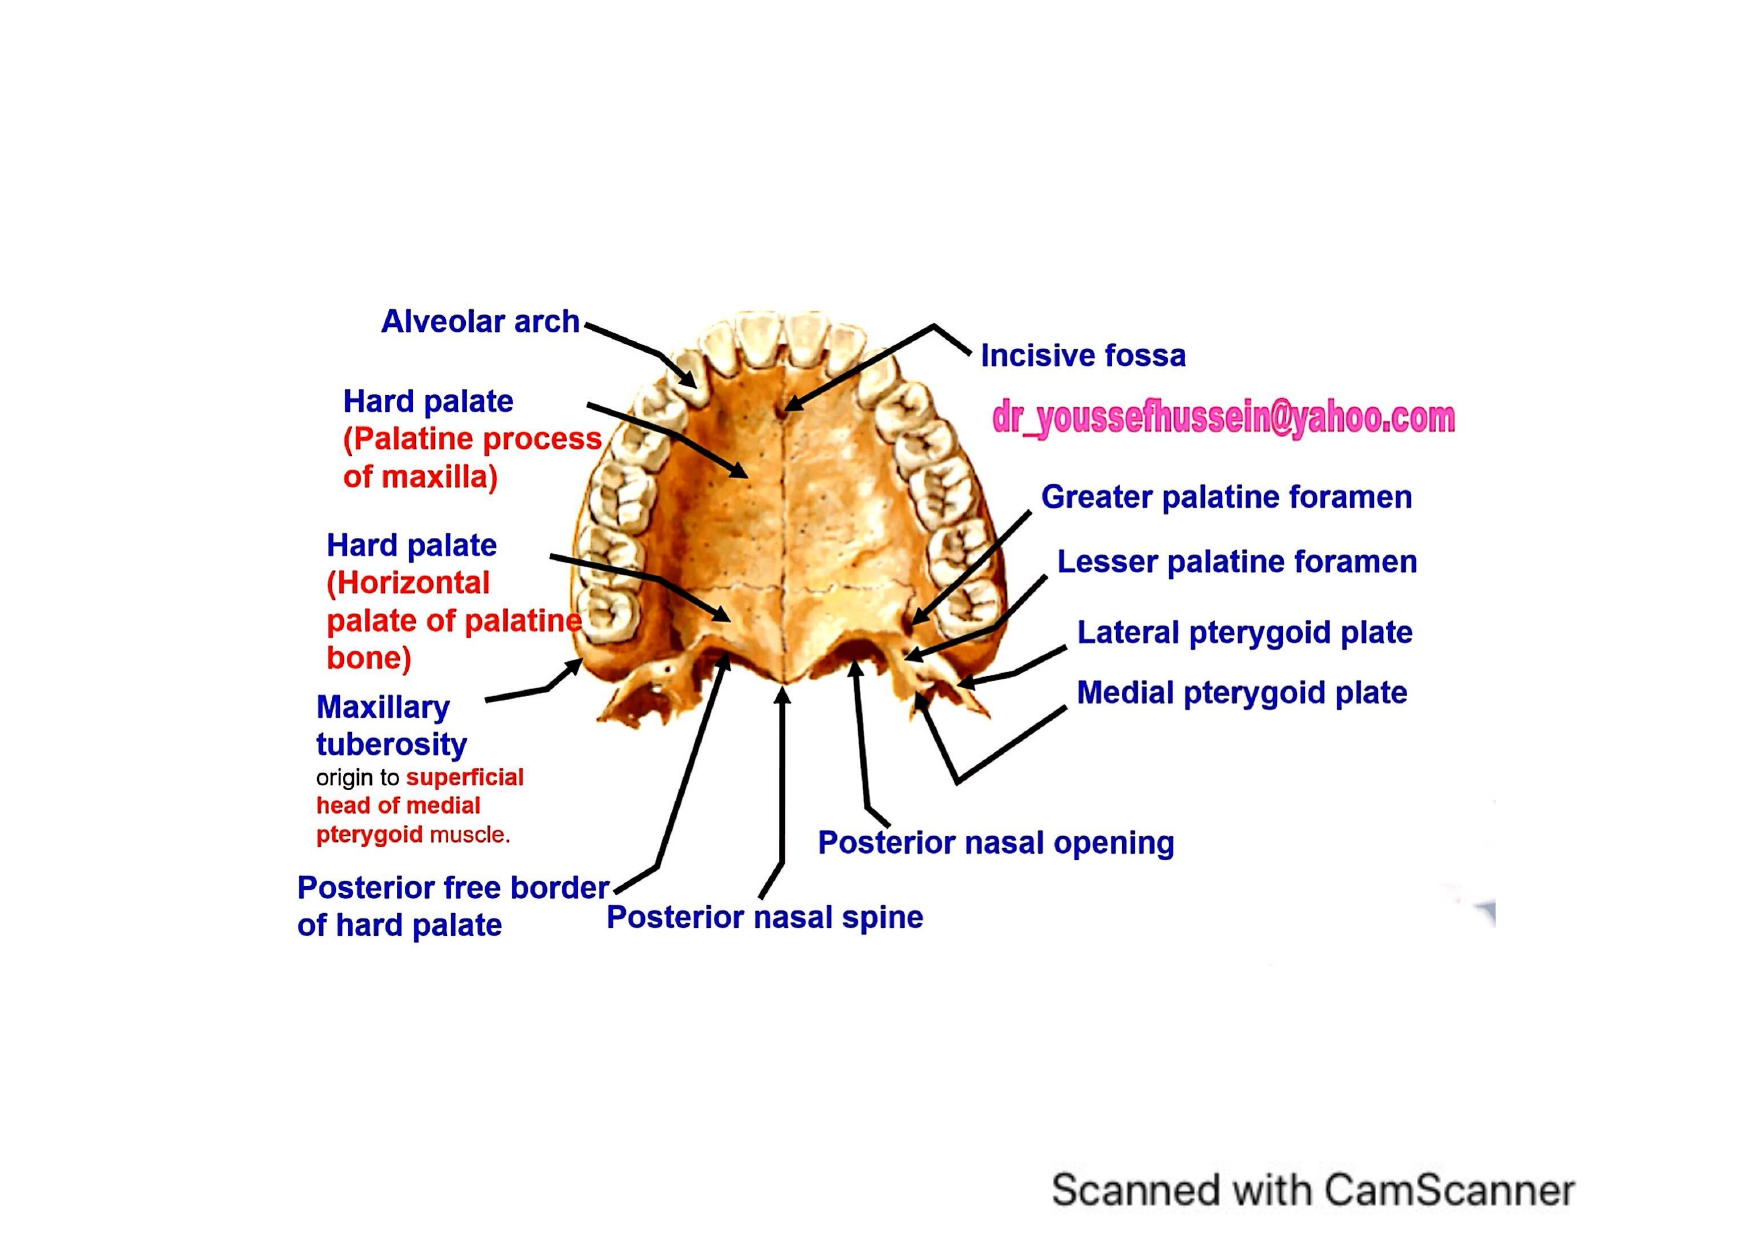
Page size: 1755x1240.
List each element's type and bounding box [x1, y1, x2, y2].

text_box [1052, 1161, 1577, 1215]
text_box [292, 301, 1496, 967]
